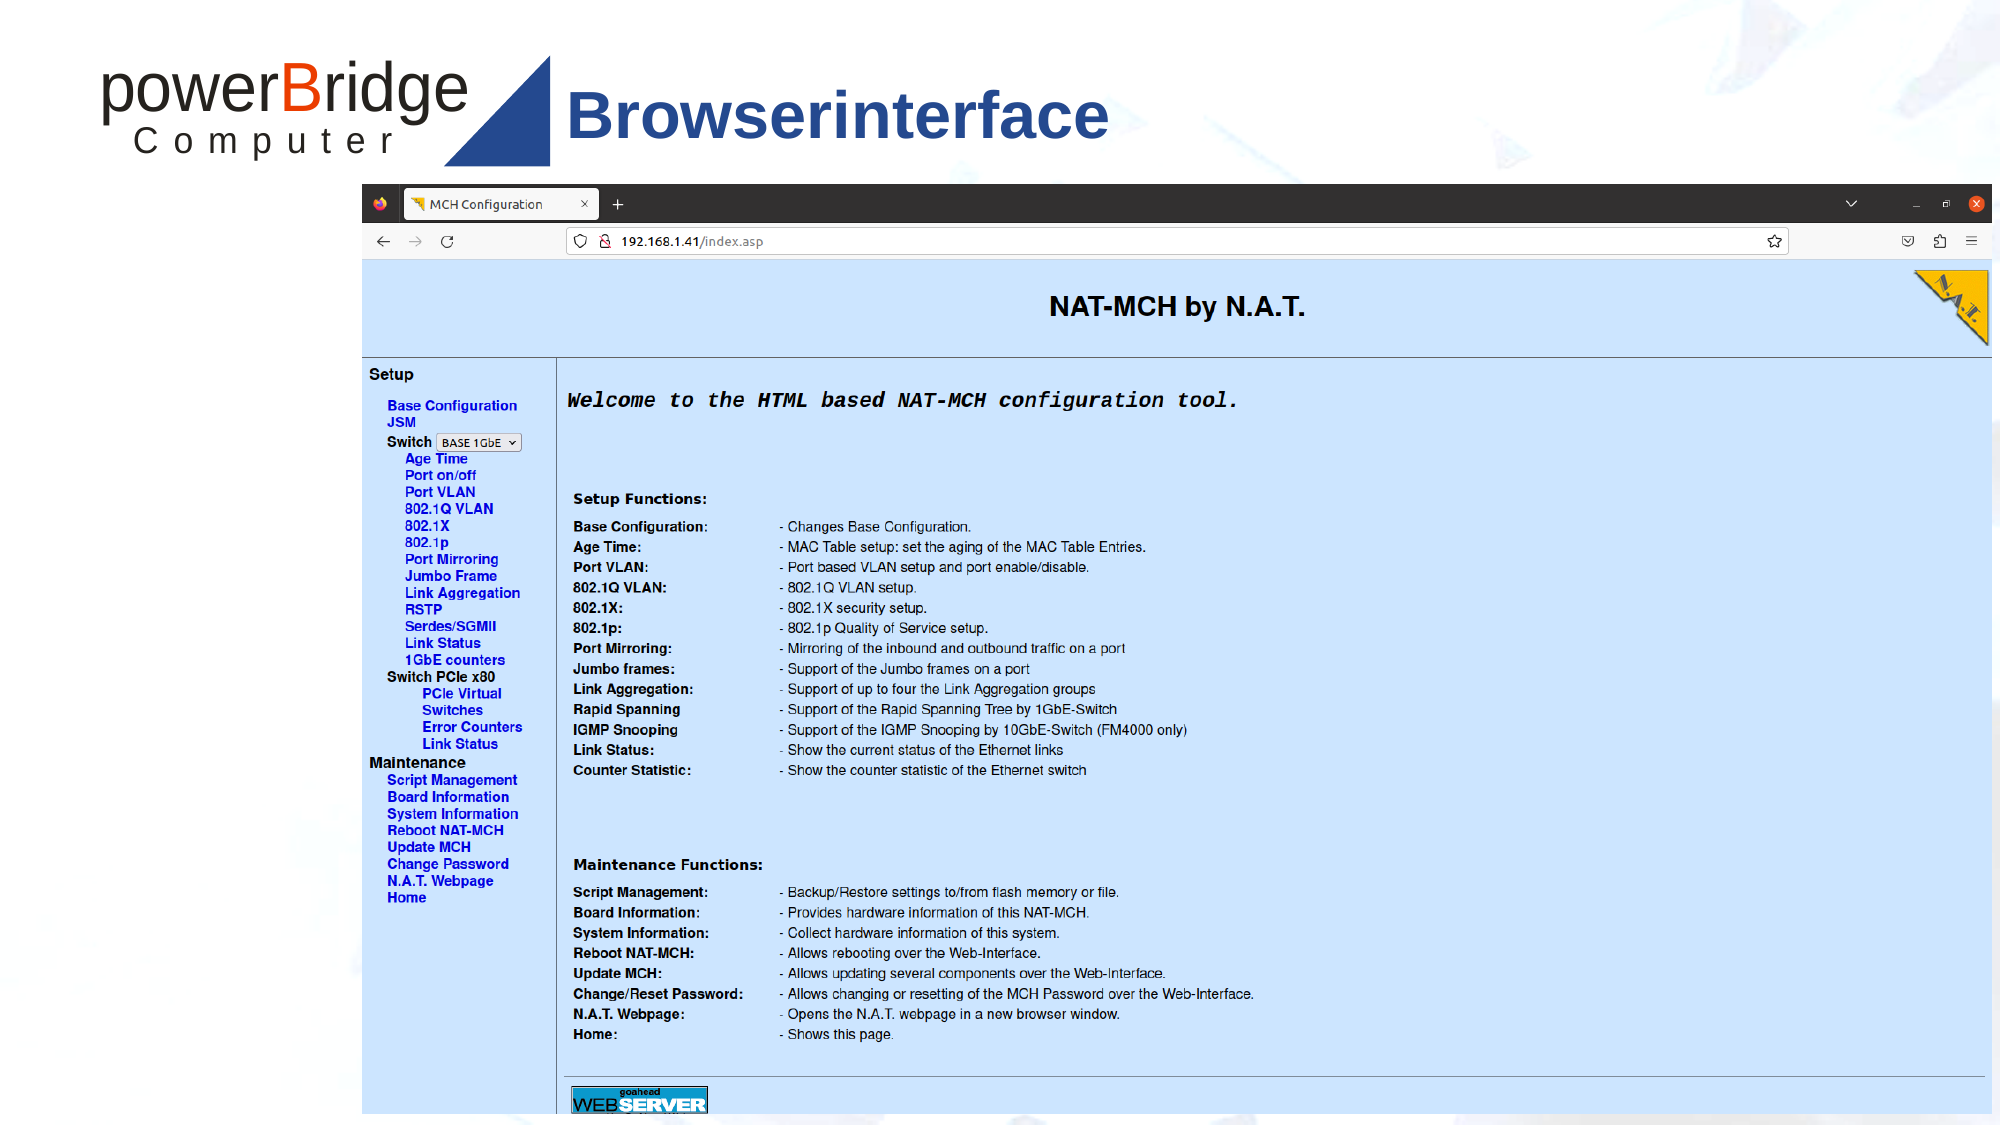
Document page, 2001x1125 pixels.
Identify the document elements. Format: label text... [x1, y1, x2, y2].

title Browserinterface [551, 54, 1531, 169]
picture [361, 184, 1993, 1114]
